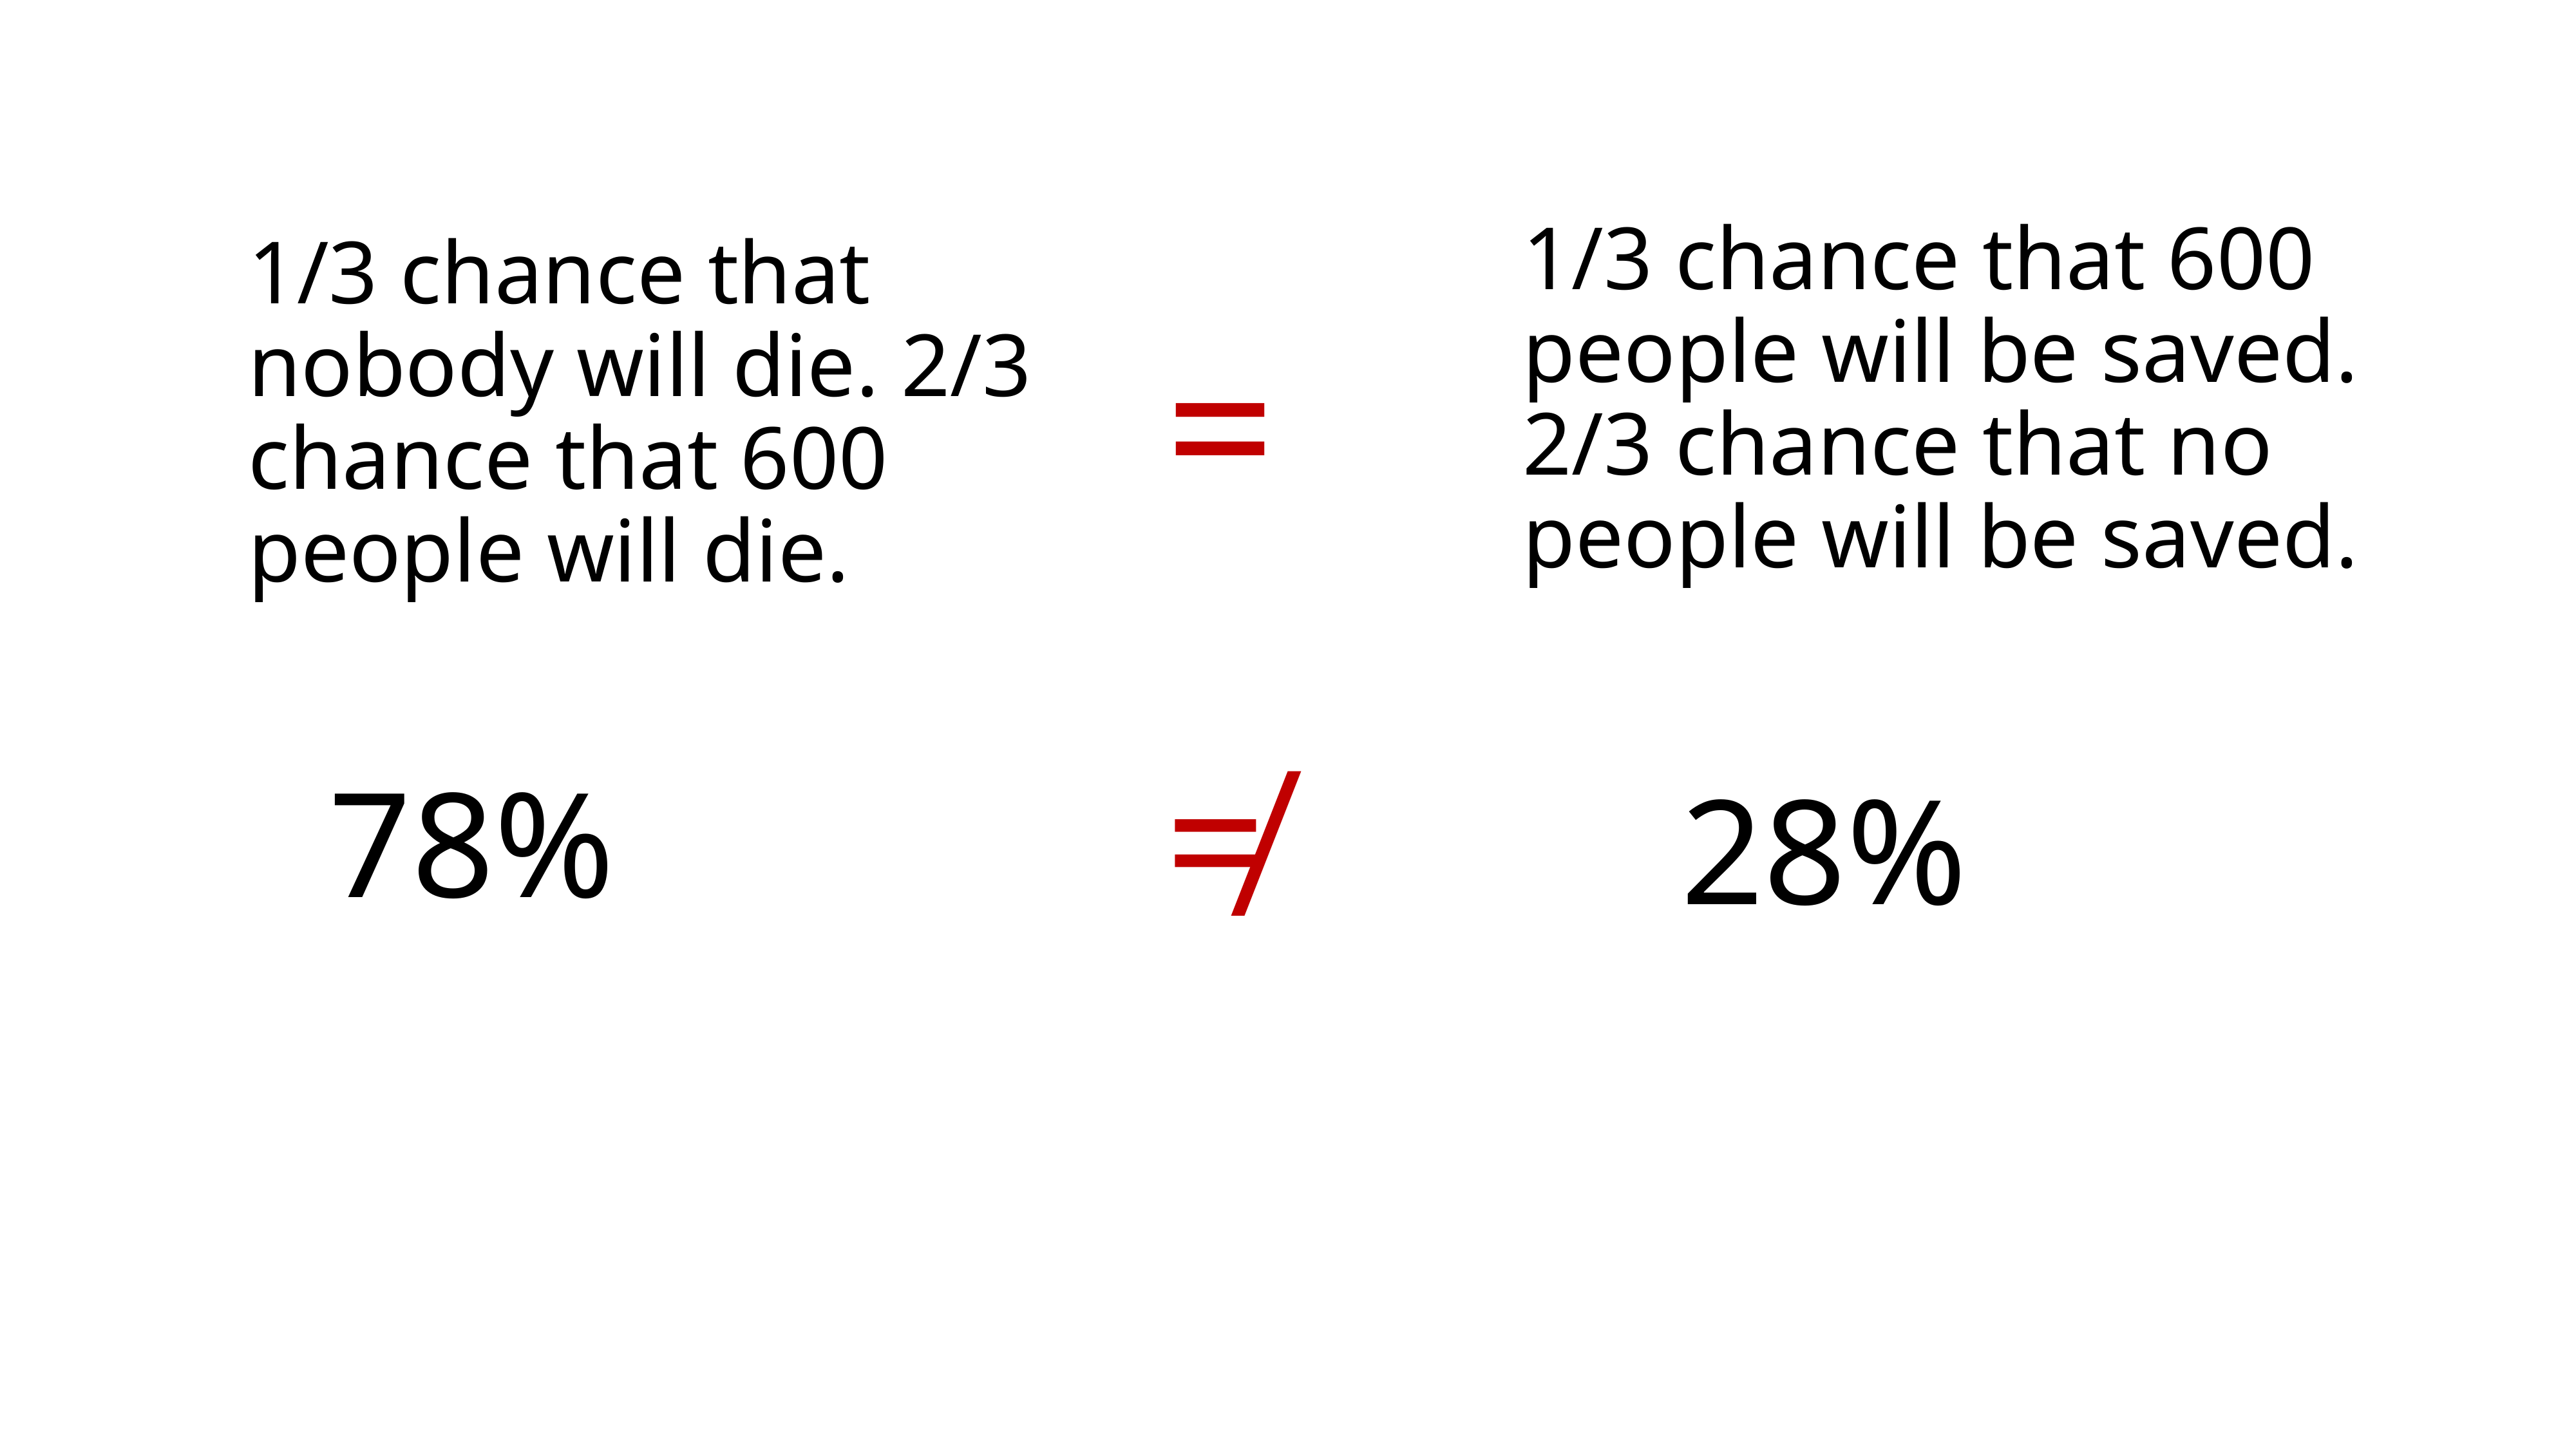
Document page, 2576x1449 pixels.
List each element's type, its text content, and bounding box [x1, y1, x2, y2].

text_box 78% [319, 768, 795, 934]
text_box ≠ [1155, 748, 1384, 949]
text_box 28% [1671, 774, 2148, 941]
text_box 1/3 chance that nobody will die. 2/3 chance that 600 people will die. [238, 225, 1139, 605]
text_box = [1155, 326, 1384, 545]
text_box 1/3 chance that 600 people will be saved. 2/3 chance that no people will be saved. [1513, 211, 2414, 592]
